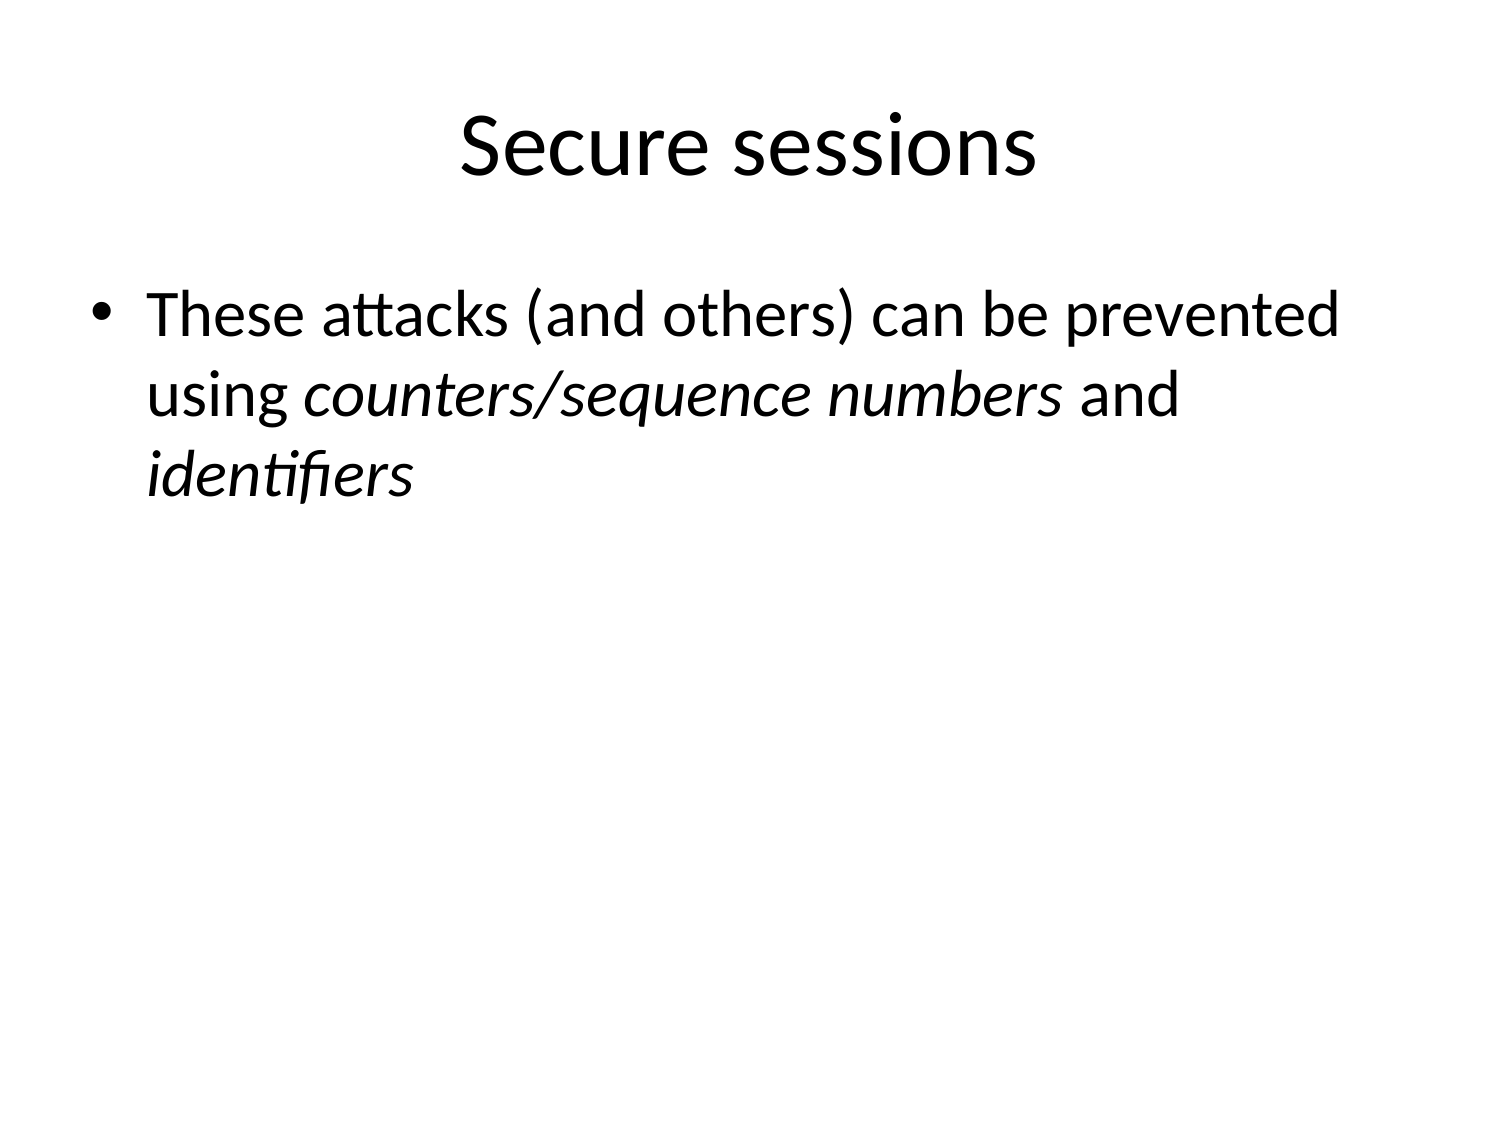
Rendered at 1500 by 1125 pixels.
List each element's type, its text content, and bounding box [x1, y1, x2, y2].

list These attacks (and others) can be prevented using counters/sequence numbers and identifiers [75, 262, 1425, 1005]
title Secure sessions [75, 45, 1425, 233]
